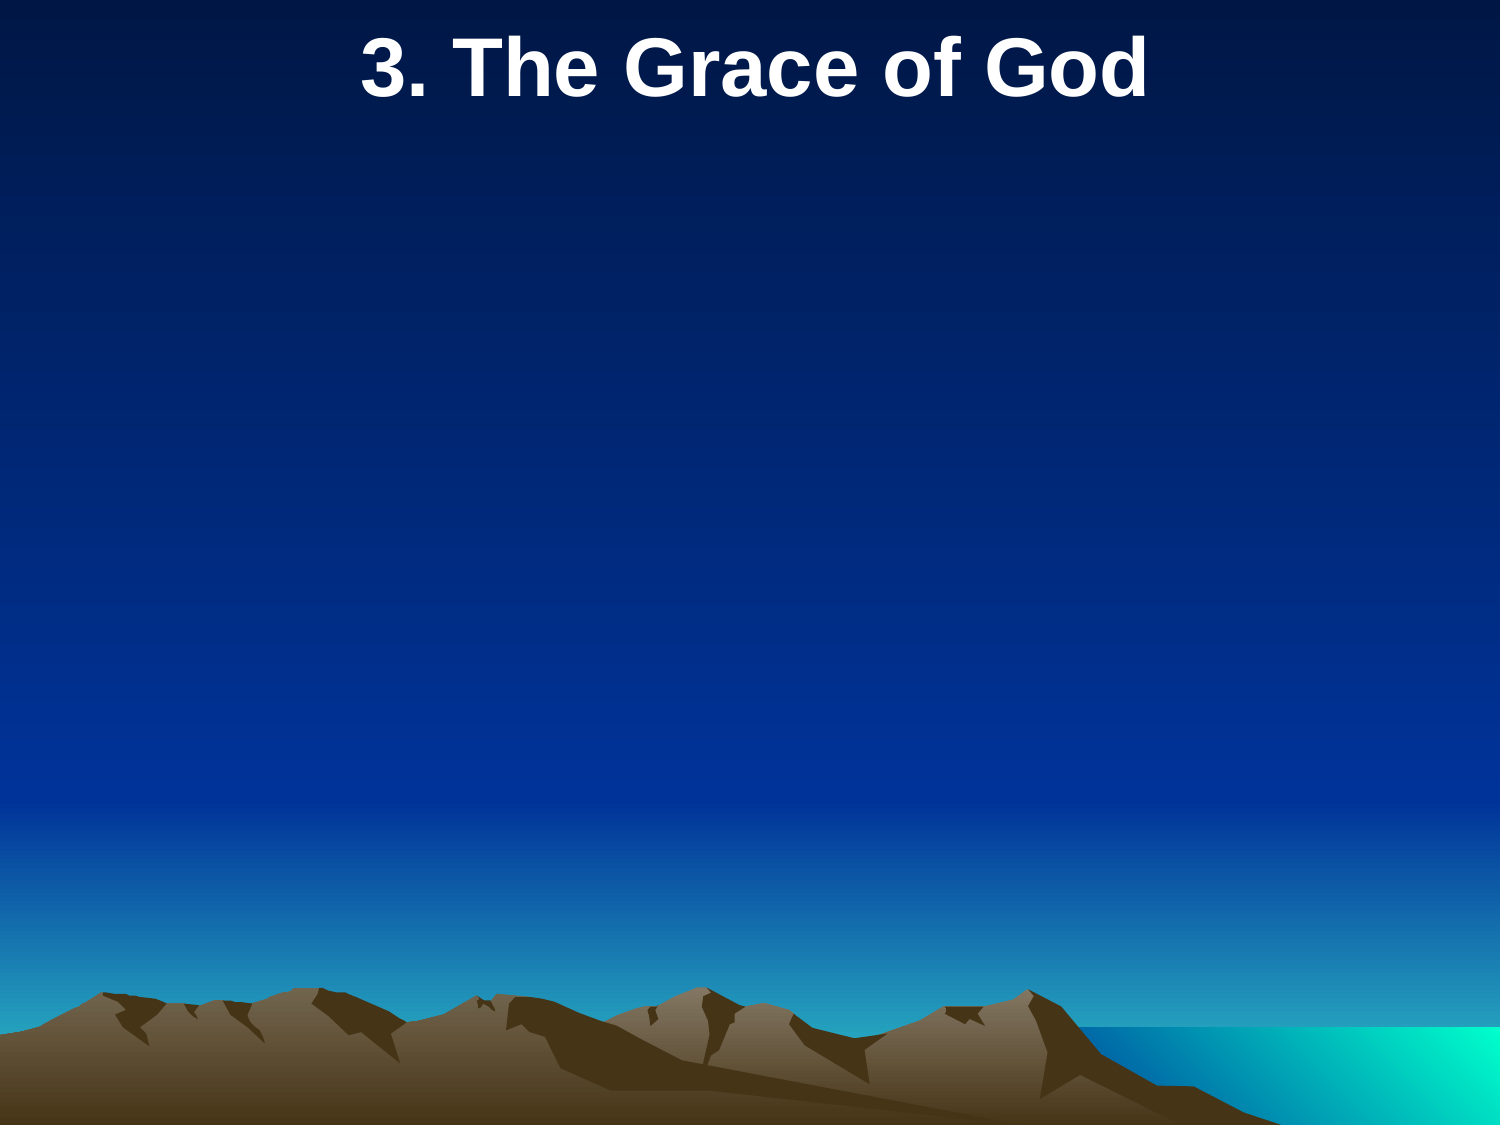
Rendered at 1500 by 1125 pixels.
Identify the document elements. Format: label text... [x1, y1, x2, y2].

text_box 3. The Grace of God [12, 5, 1475, 221]
